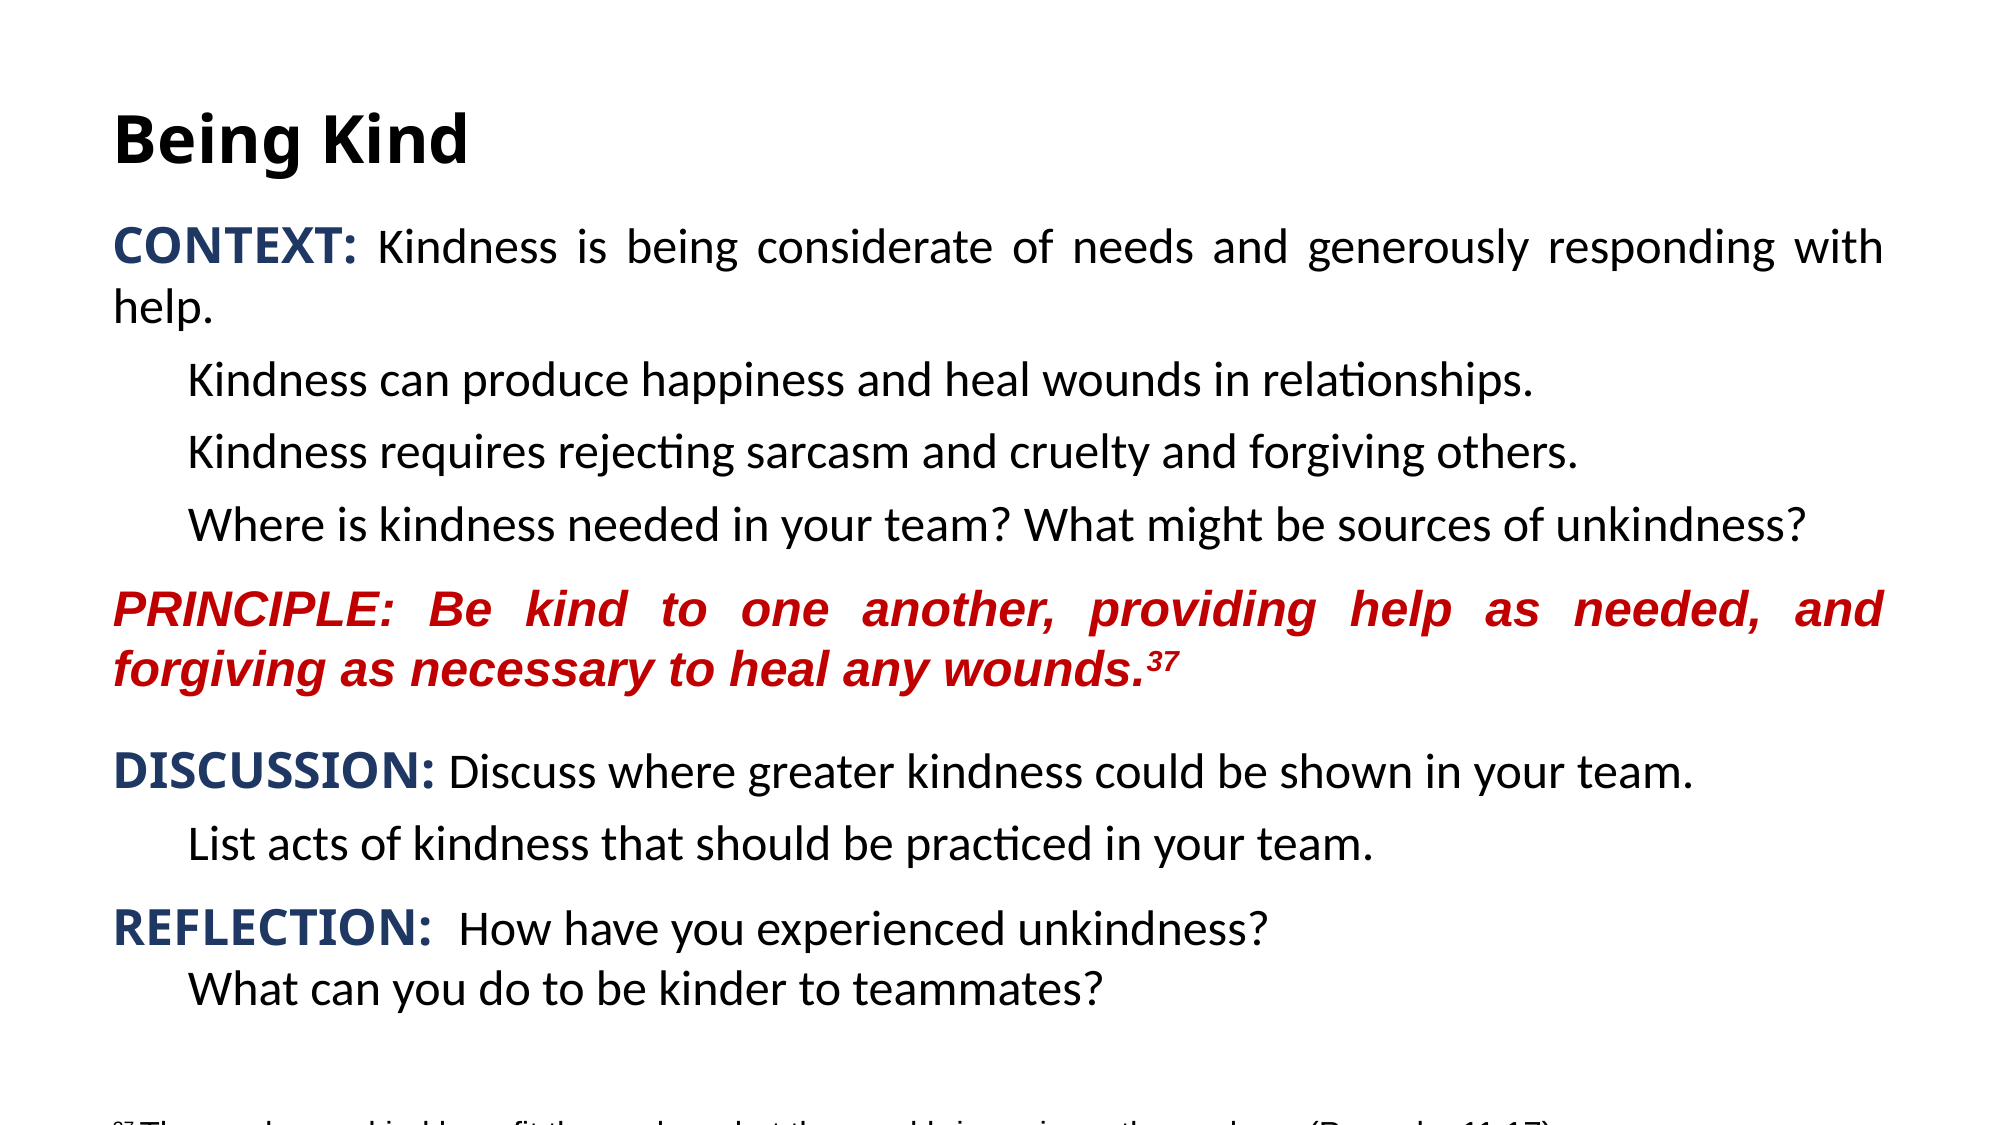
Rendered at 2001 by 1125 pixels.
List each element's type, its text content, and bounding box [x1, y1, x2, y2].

text_box Being Kind Context: Kindness is being considerate of needs and generously responding with help. Kindness can produce happiness and heal wounds in relationships. Kindness requires rejecting sarcasm and cruelty and forgiving others. Where is kindness needed in your team? What might be sources of unkindness? PRINCIPLE: Be kind to one another, providing help as needed, and forgiving as necessary to heal any wounds.37 Discussion: Discuss where greater kindness could be shown in your team. List acts of kindness that should be practiced in your team. Reflection: How have you experienced unkindness? What can you do to be kinder to teammates? 37 Those who are kind benefit themselves, but the cruel bring ruin on themselves. (Proverbs 11:17) [98, 89, 1900, 1125]
